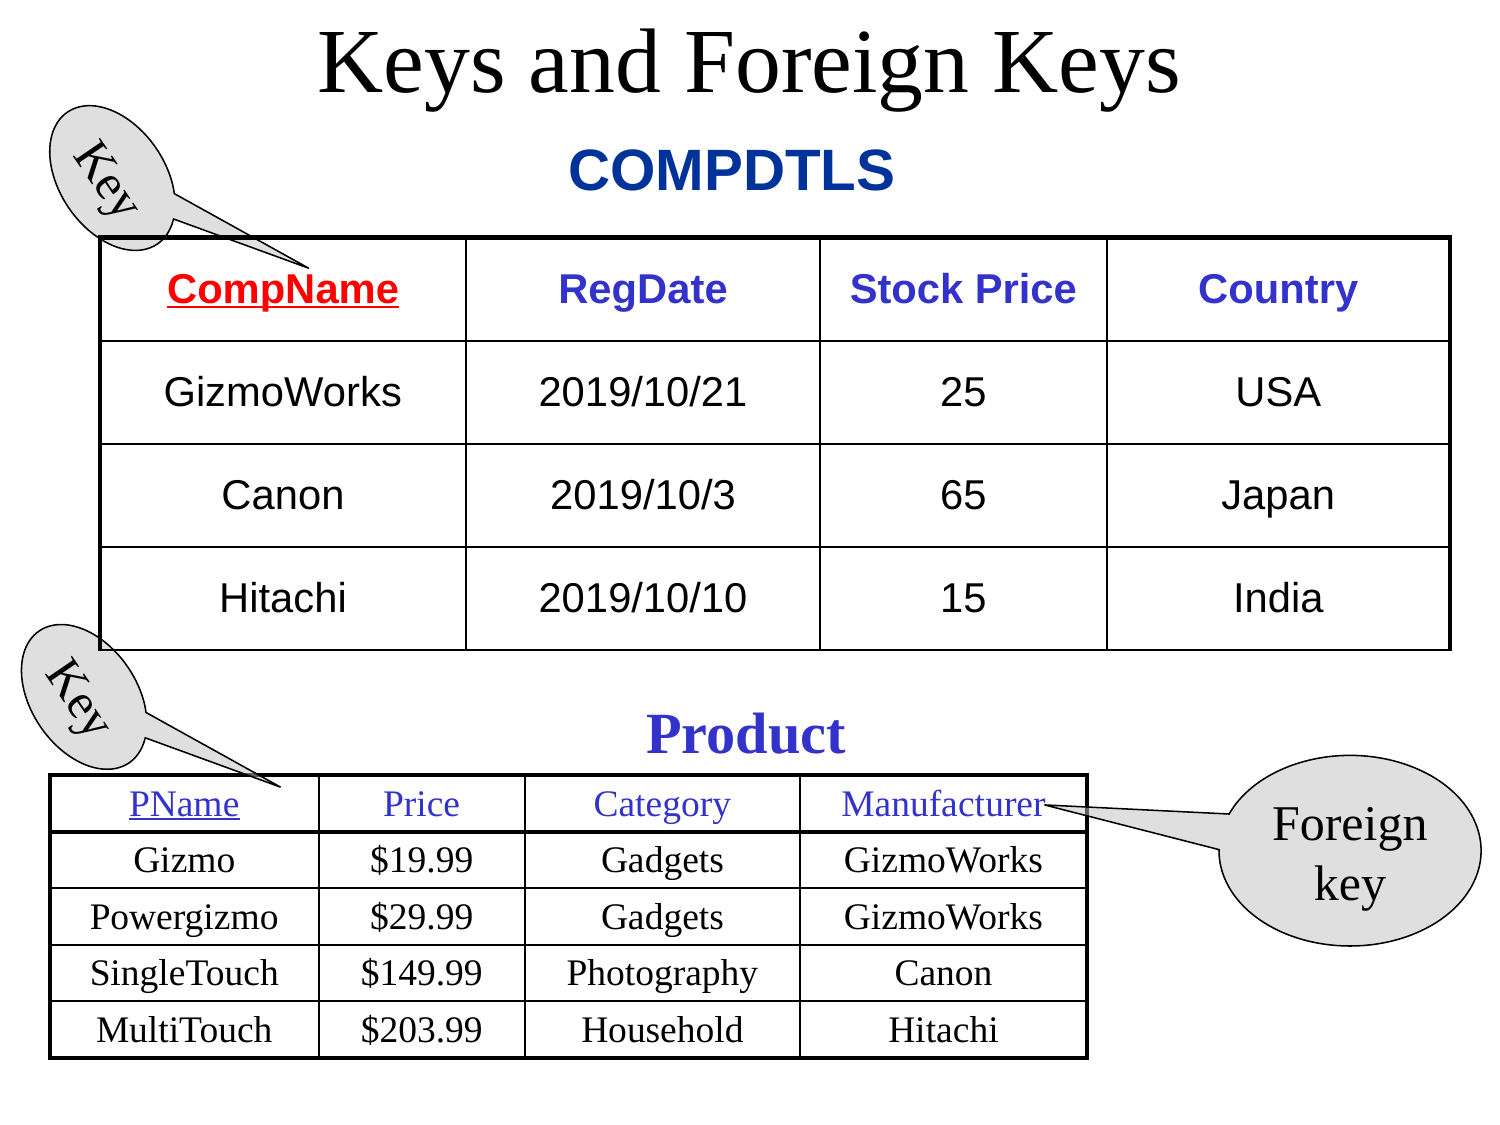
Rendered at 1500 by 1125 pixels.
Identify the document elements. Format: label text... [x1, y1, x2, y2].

table_header RegDate [467, 240, 819, 340]
table_cell $29.99 [320, 889, 524, 944]
table_cell India [1108, 548, 1448, 649]
table_cell Canon [801, 946, 1085, 1000]
table_cell Gizmo [52, 834, 318, 887]
text_box Key [49, 105, 249, 238]
table_cell Hitachi [102, 548, 465, 649]
table_header Price [320, 777, 524, 830]
text_box COMPDTLS [553, 125, 910, 210]
table_cell Gadgets [526, 889, 799, 944]
table_cell 2019/10/21 [467, 342, 819, 443]
text_box Product [631, 687, 861, 773]
table_cell 2019/10/3 [467, 445, 819, 546]
table_cell Photography [526, 946, 799, 1000]
table_cell Household [526, 1002, 799, 1056]
text_box Key [21, 624, 281, 788]
table_header CompName [102, 240, 465, 340]
table_header Country [1108, 240, 1448, 340]
table_cell $203.99 [320, 1002, 524, 1056]
table_cell GizmoWorks [102, 342, 465, 443]
table_cell $149.99 [320, 946, 524, 1000]
table_cell Powergizmo [52, 889, 318, 944]
title Keys and Foreign Keys [112, 0, 1388, 151]
table_cell 25 [821, 342, 1106, 443]
table_cell Hitachi [801, 1002, 1085, 1056]
table_cell Canon [102, 445, 465, 546]
table_header Manufacturer [801, 777, 1085, 830]
table_cell GizmoWorks [801, 834, 1085, 887]
table_cell USA [1108, 342, 1448, 443]
table_cell SingleTouch [52, 946, 318, 1000]
table_cell $19.99 [320, 834, 524, 887]
table_cell Gadgets [526, 834, 799, 887]
table_cell 15 [821, 548, 1106, 649]
table_cell 65 [821, 445, 1106, 546]
table_header Category [526, 777, 799, 830]
table_header PName [52, 777, 318, 830]
text_box Foreign key [1044, 755, 1482, 947]
table_cell Japan [1108, 445, 1448, 546]
table_cell GizmoWorks [801, 889, 1085, 944]
table_cell MultiTouch [52, 1002, 318, 1056]
table_header Stock Price [821, 240, 1106, 340]
table_cell 2019/10/10 [467, 548, 819, 649]
